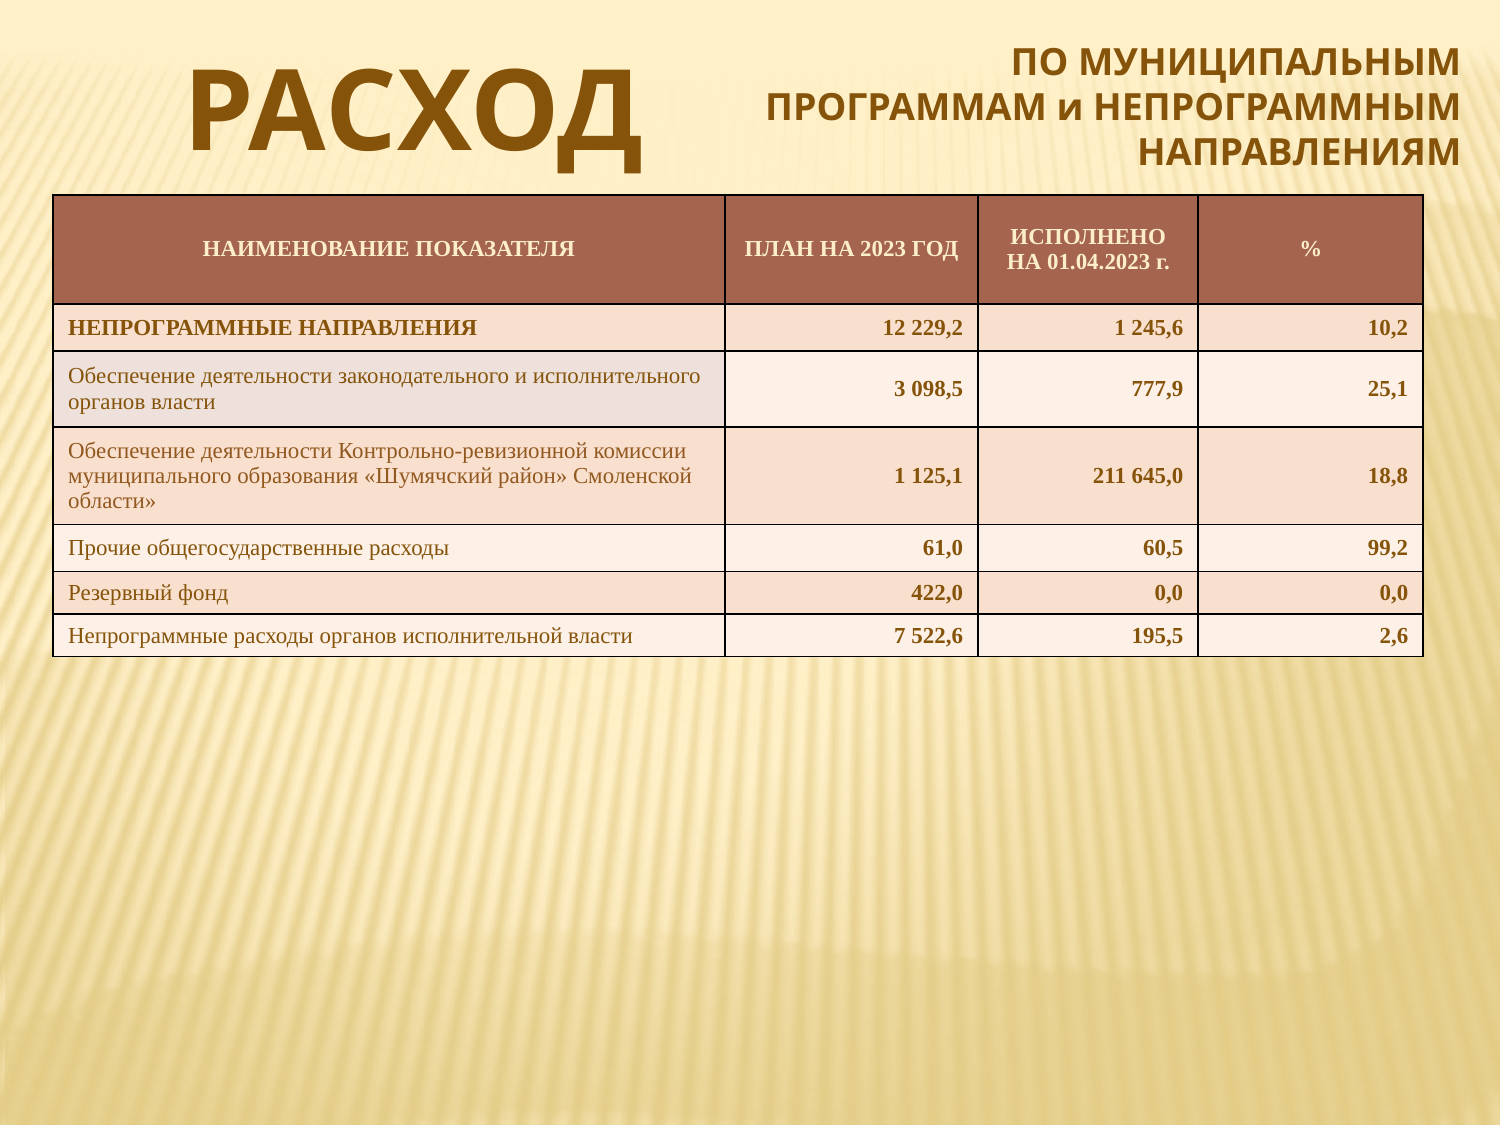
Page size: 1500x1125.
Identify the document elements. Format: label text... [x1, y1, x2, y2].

table_cell 61,0 [726, 525, 977, 571]
table_cell Резервный фонд [54, 572, 724, 613]
table_cell НЕПРОГРАММНЫЕ НАПРАВЛЕНИЯ [54, 305, 724, 350]
table_cell 10,2 [1199, 305, 1422, 350]
table_cell 211 645,0 [979, 428, 1197, 524]
table_cell 12 229,2 [726, 305, 977, 350]
table_cell 777,9 [979, 352, 1197, 426]
table_cell 0,0 [1199, 572, 1422, 613]
table_header ПЛАН НА 2023 ГОД [726, 196, 977, 303]
table_cell 1 125,1 [726, 428, 977, 524]
text_box РАСХОДЫ [147, 30, 680, 194]
table_cell Обеспечение деятельности законодательного и исполнительного органов власти [54, 352, 724, 426]
text_box ПО МУНИЦИПАЛЬНЫМ ПРОГРАММАМ и НЕПРОГРАММНЫМ НАПРАВЛЕНИЯМ [726, 30, 1477, 181]
table_cell Прочие общегосударственные расходы [54, 525, 724, 571]
table_cell Обеспечение деятельности Контрольно-ревизионной комиссии муниципального образования «Шумячский район» Смоленской области» [54, 428, 724, 524]
table_cell 422,0 [726, 572, 977, 613]
table_cell 3 098,5 [726, 352, 977, 426]
table_header % [1199, 196, 1422, 303]
table_cell 25,1 [1199, 352, 1422, 426]
table_cell 1 245,6 [979, 305, 1197, 350]
table_cell 2,6 [1199, 615, 1422, 656]
table_cell 60,5 [979, 525, 1197, 571]
table_cell 99,2 [1199, 525, 1422, 571]
table_cell 18,8 [1199, 428, 1422, 524]
table_cell 195,5 [979, 615, 1197, 656]
table_header НАИМЕНОВАНИЕ ПОКАЗАТЕЛЯ [54, 196, 724, 303]
table_cell Непрограммные расходы органов исполнительной власти [54, 615, 724, 656]
table_cell 7 522,6 [726, 615, 977, 656]
table_header ИСПОЛНЕНО НА 01.04.2023 г. [979, 196, 1197, 303]
table_cell 0,0 [979, 572, 1197, 613]
